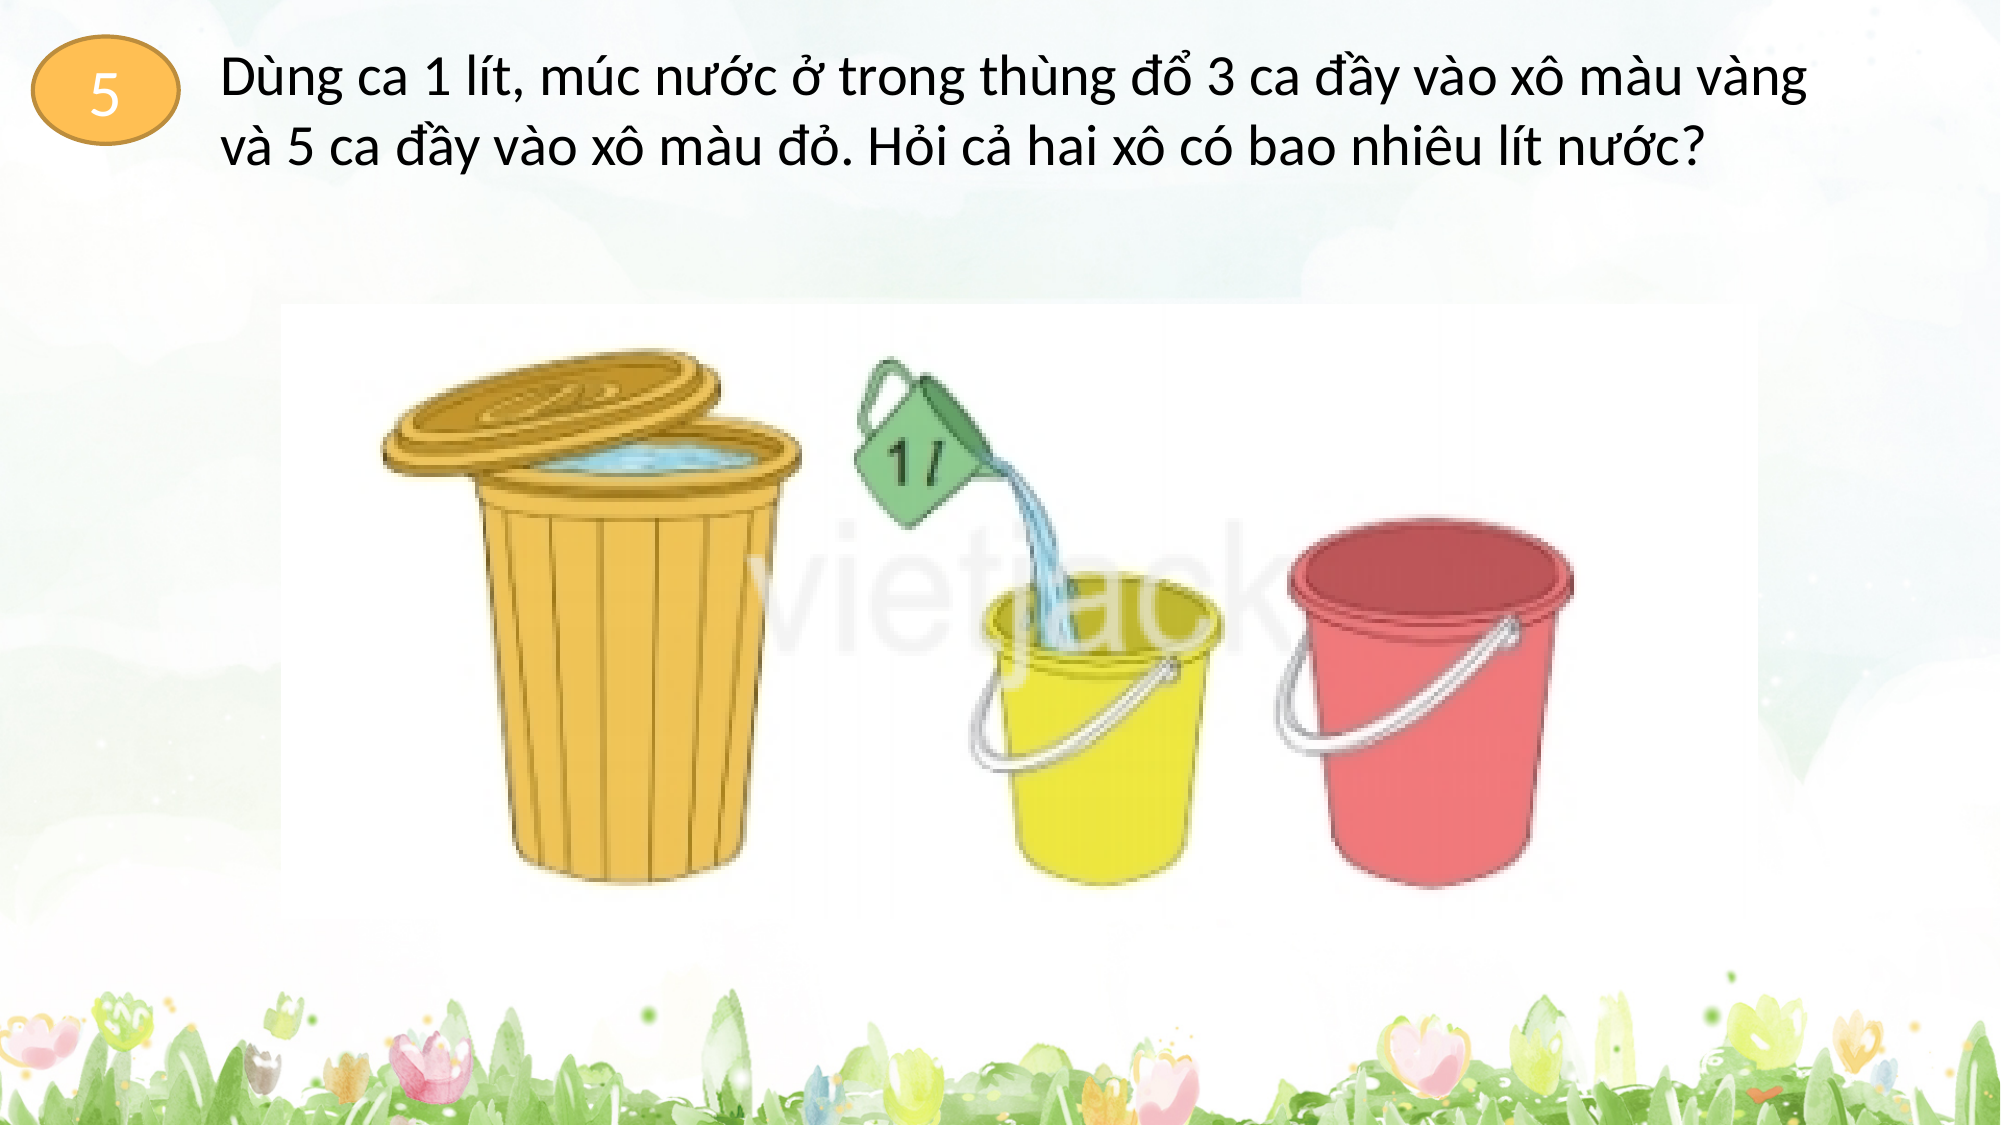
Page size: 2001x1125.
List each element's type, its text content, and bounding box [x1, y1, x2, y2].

slide_number [1433, 1042, 1900, 1103]
picture [0, 0, 2001, 1125]
text_box 5 [30, 34, 181, 146]
text_box Dùng ca 1 lít, múc nước ở trong thùng đổ 3 ca đầy vào xô màu vàng và 5 ca đầy vào xô màu đỏ. Hỏi cả hai xô có bao nhiêu lít nước? [205, 30, 1827, 185]
